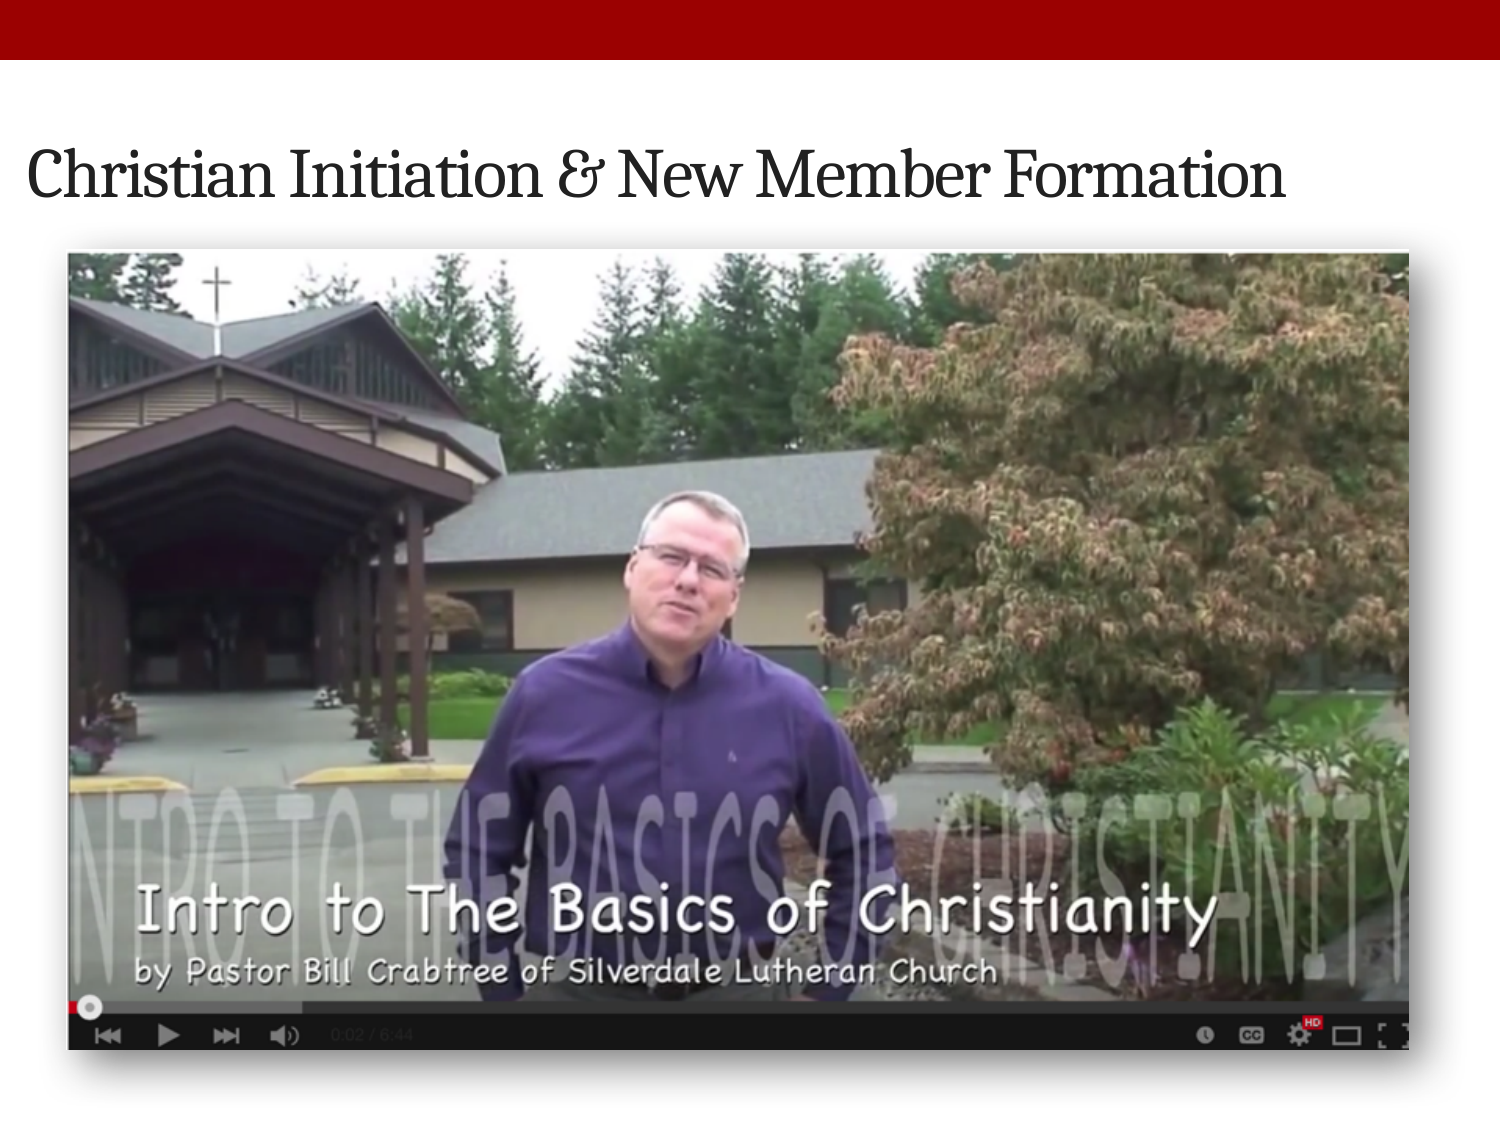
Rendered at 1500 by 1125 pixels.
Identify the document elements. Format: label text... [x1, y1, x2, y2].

picture [66, 249, 1409, 1050]
title Christian Initiation & New Member Formation [12, 87, 1480, 250]
